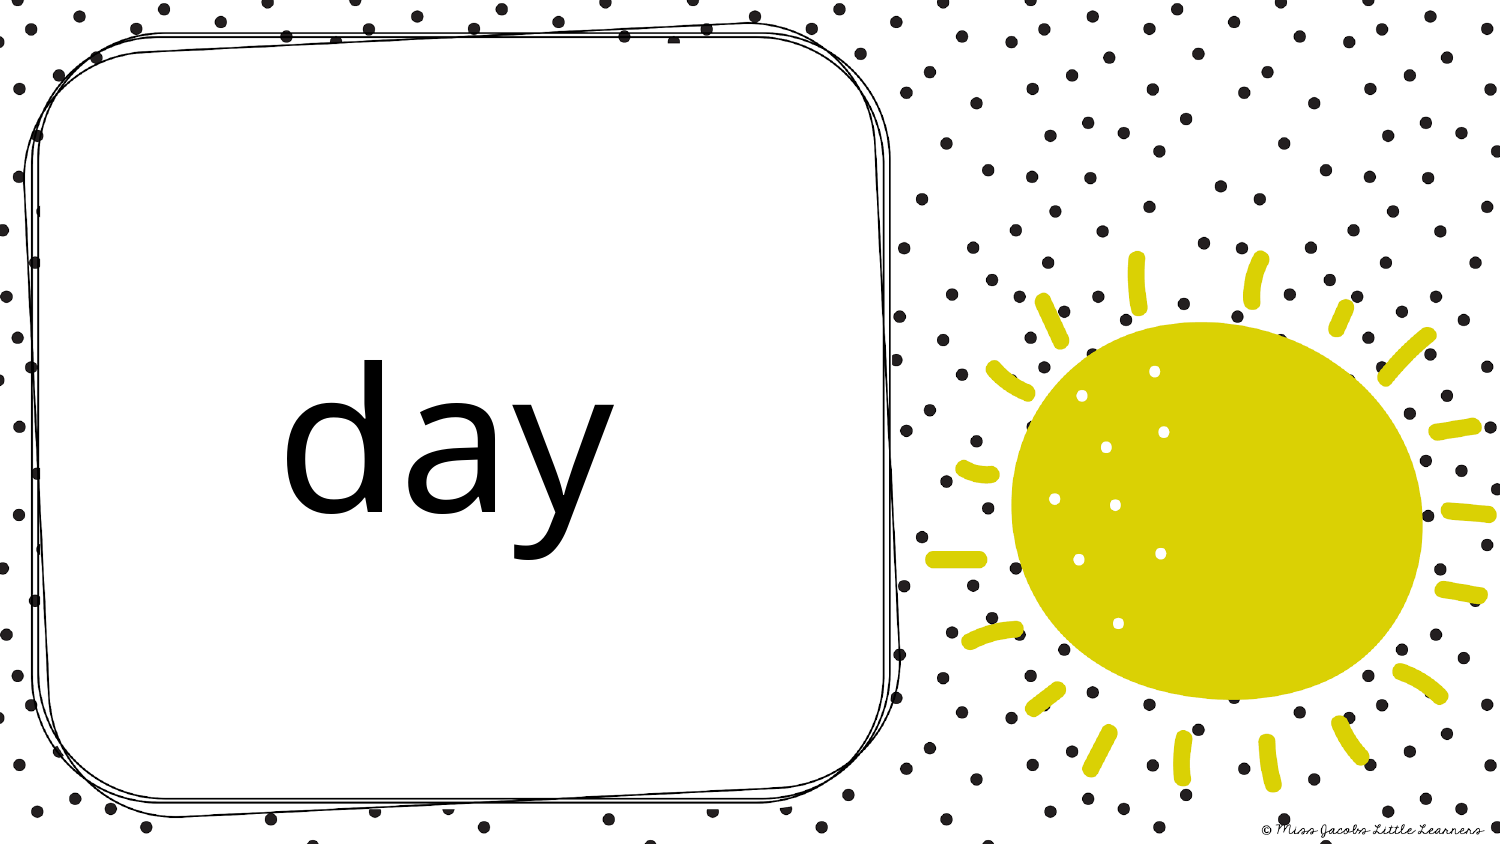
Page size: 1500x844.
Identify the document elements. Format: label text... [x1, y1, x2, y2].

text_box day [18, 305, 873, 561]
picture [0, 0, 1500, 844]
